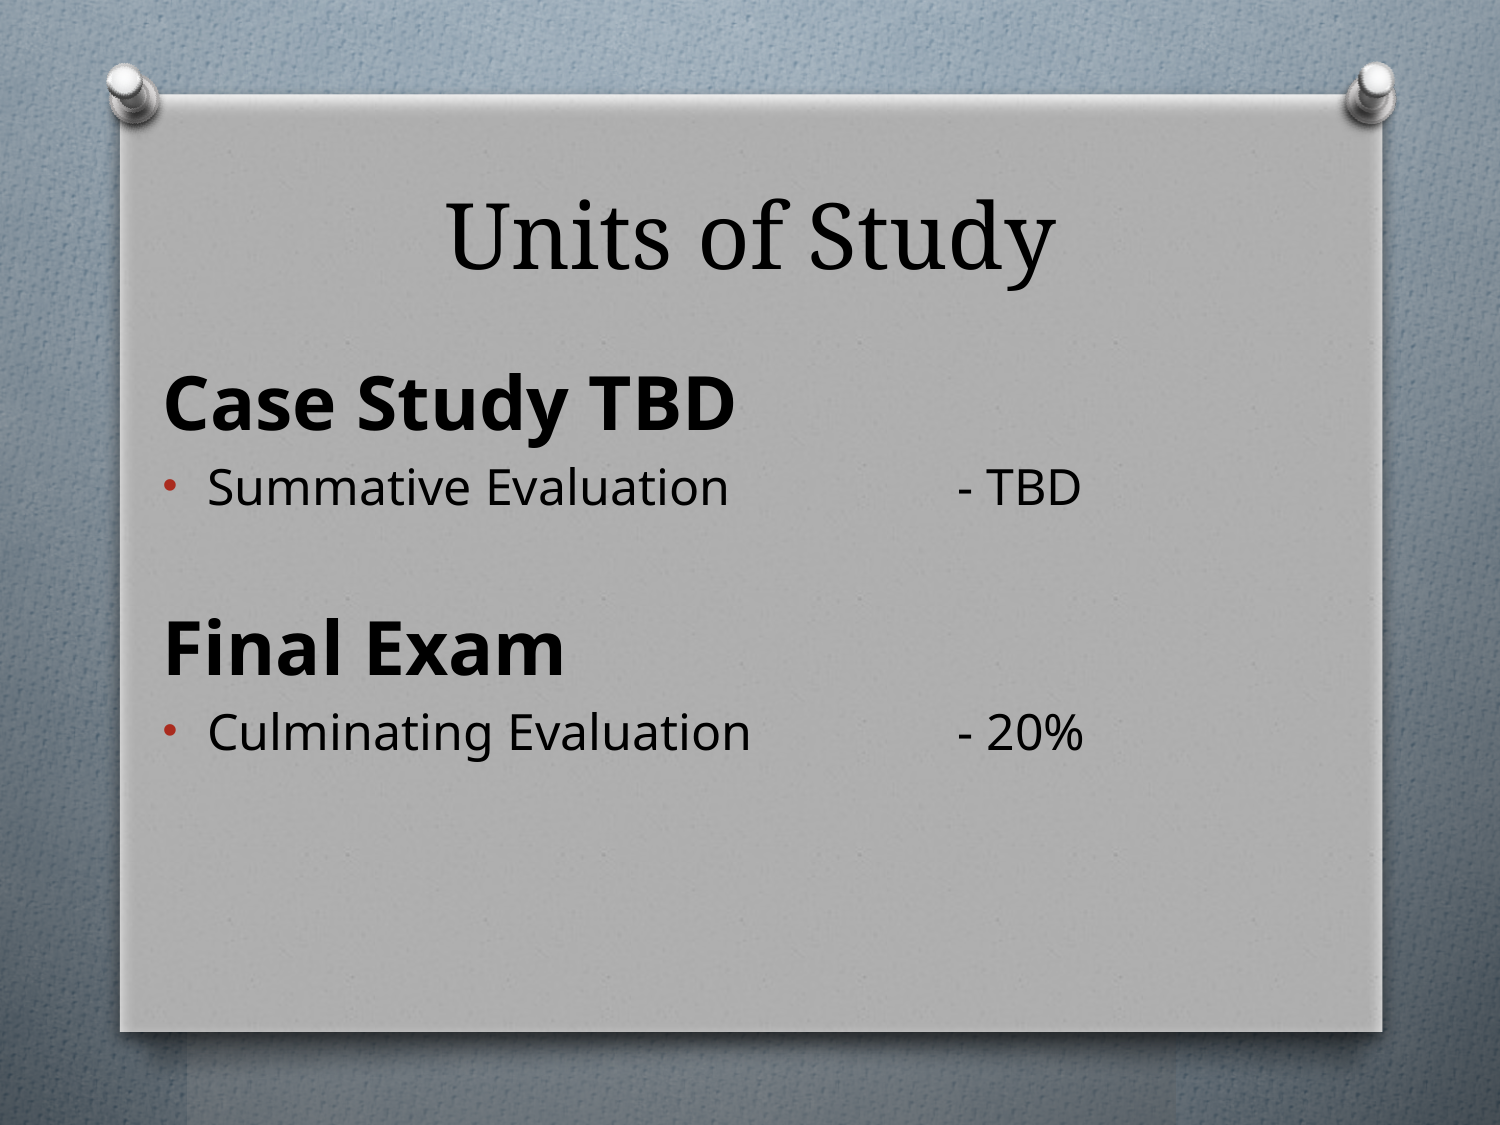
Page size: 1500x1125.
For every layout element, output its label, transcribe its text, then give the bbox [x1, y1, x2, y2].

list Case Study TBD Summative Evaluation - TBD Final Exam Culminating Evaluation - 20% [147, 347, 1353, 939]
picture [1317, 35, 1439, 156]
title Units of Study [179, 134, 1323, 332]
picture [75, 29, 198, 153]
